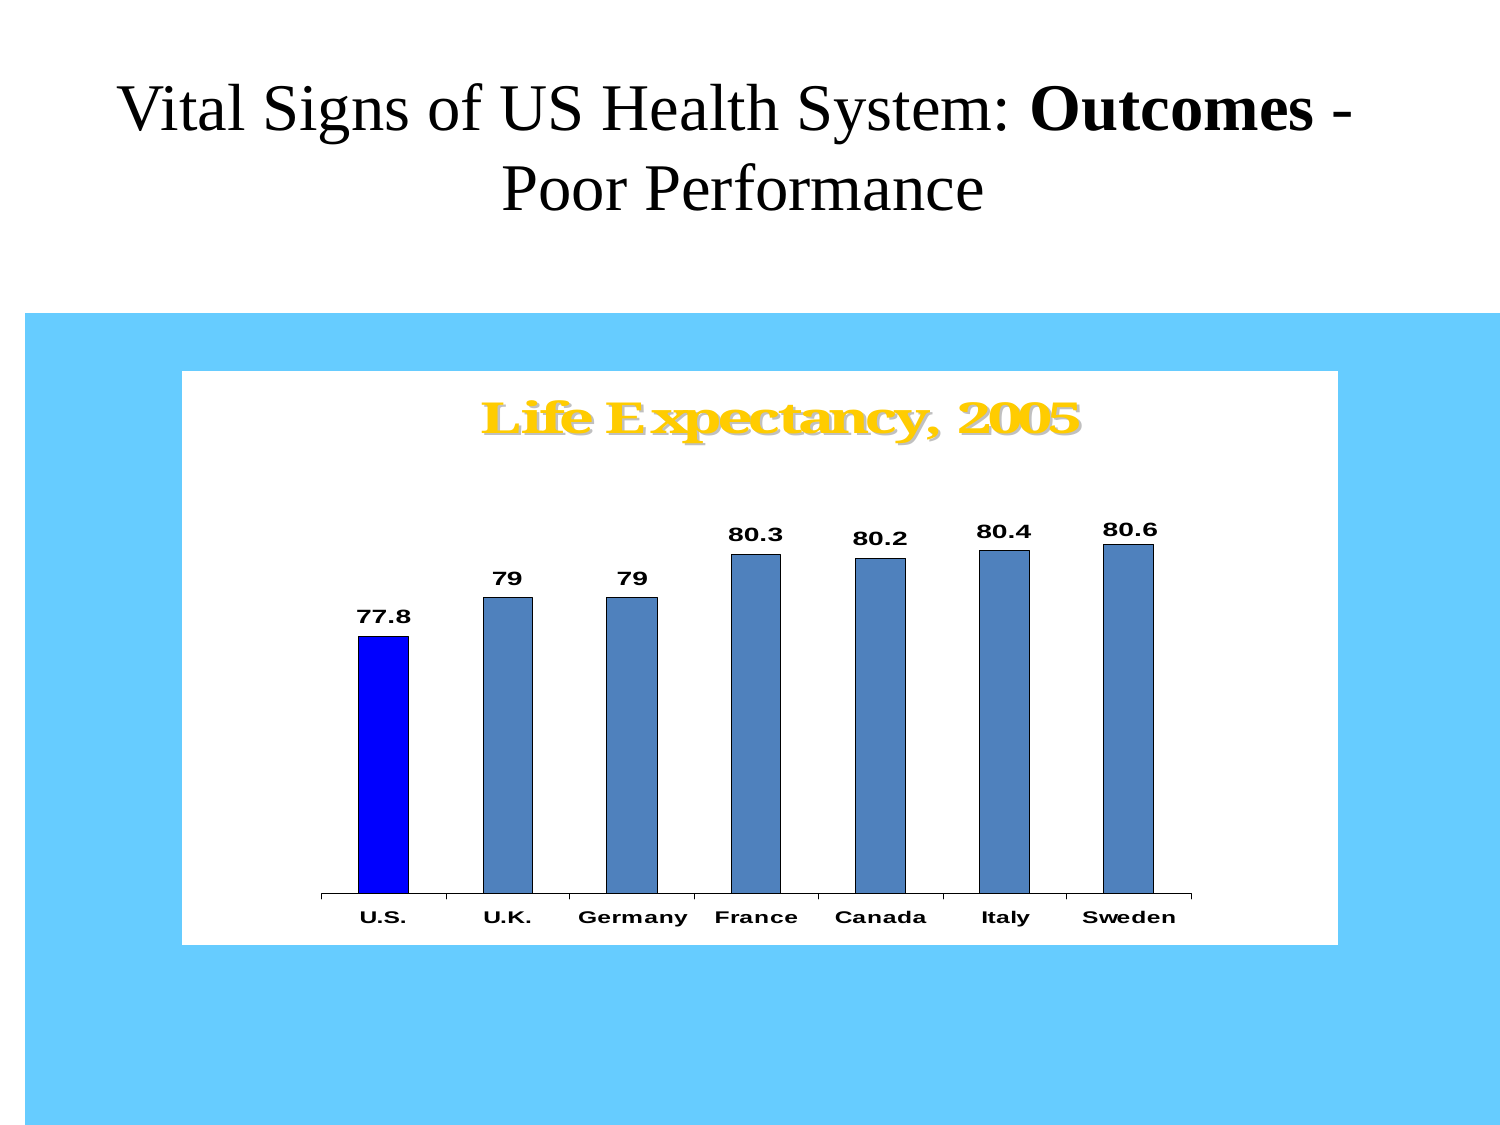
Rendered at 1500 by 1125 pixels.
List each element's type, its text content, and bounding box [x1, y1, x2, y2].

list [24, 312, 1500, 1125]
title Vital Signs of US Health System: Outcomes - Poor Performance [37, 50, 1450, 238]
